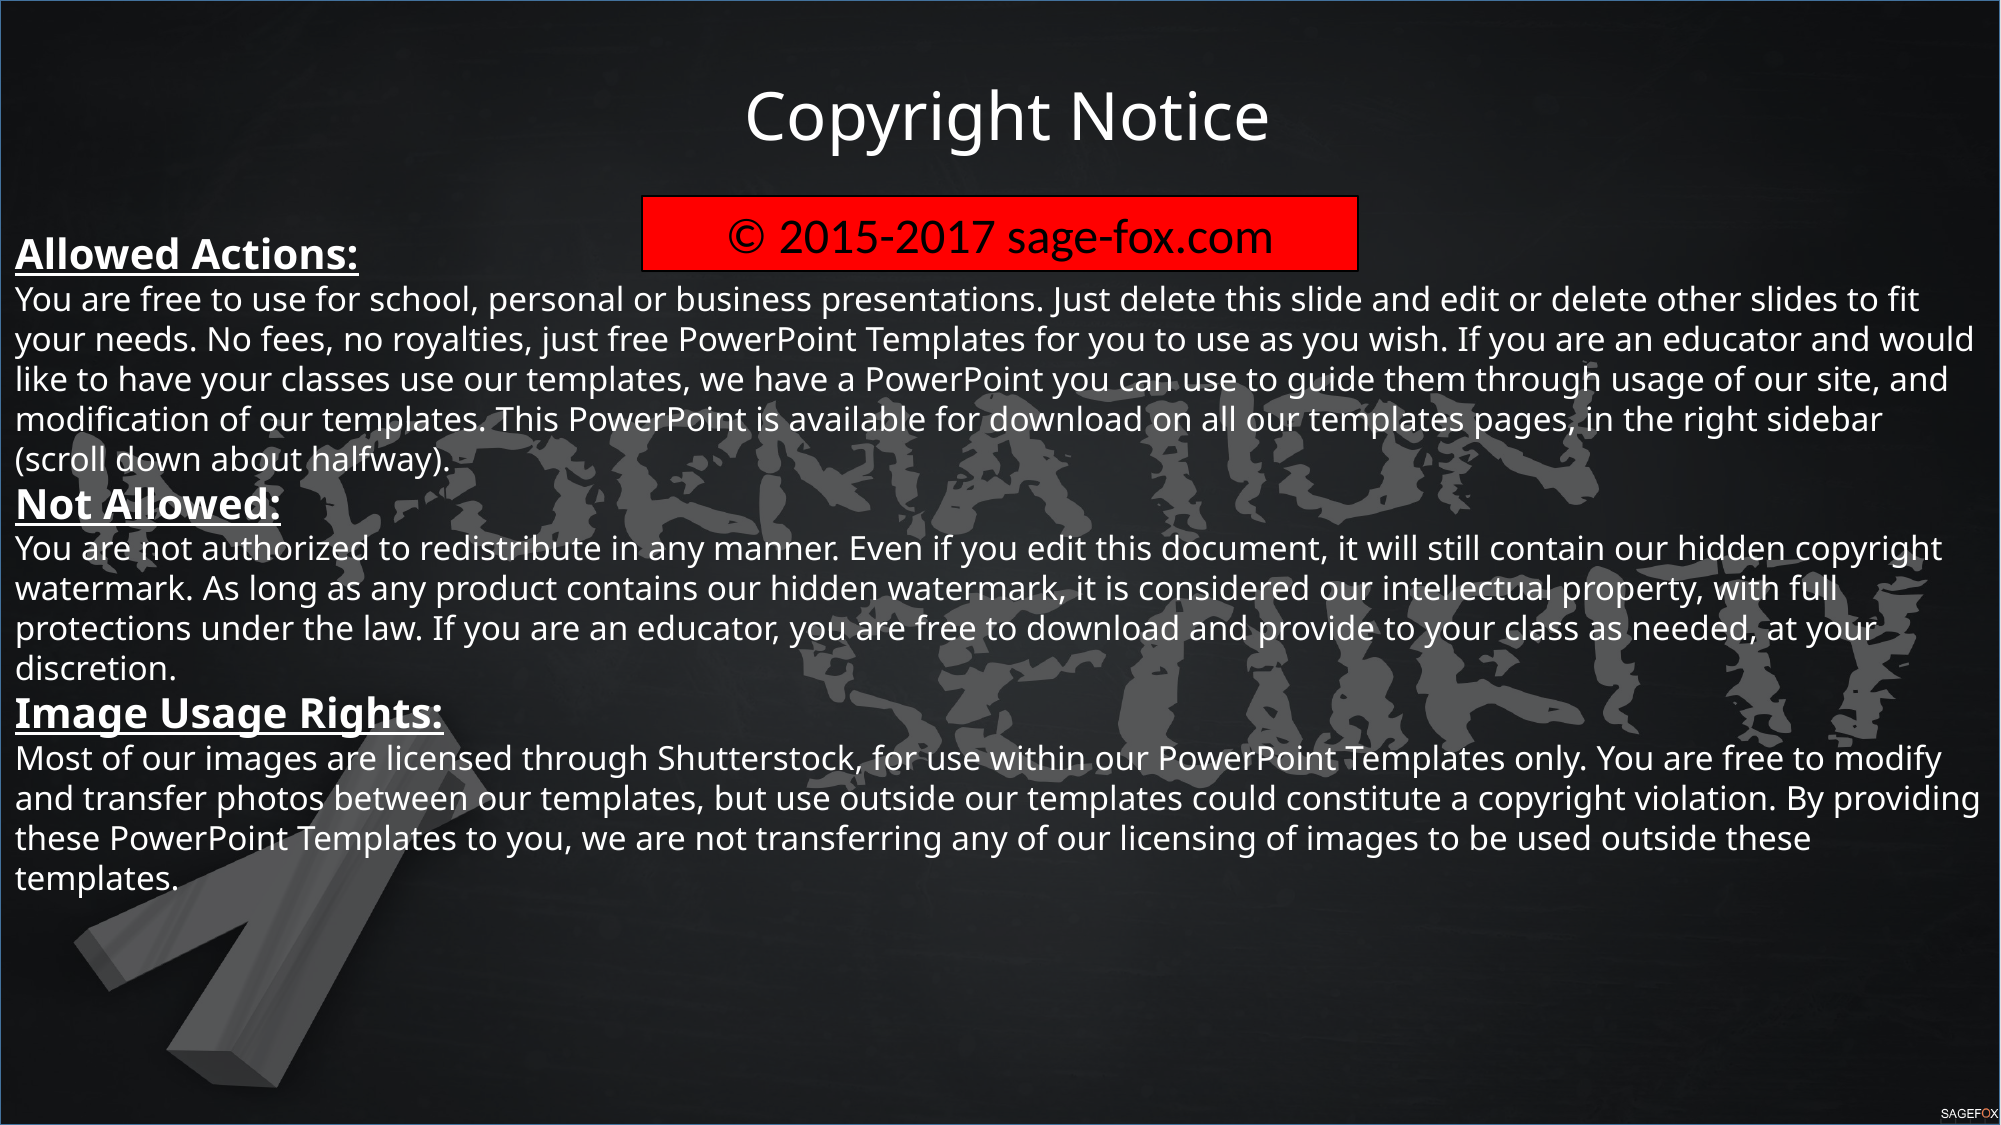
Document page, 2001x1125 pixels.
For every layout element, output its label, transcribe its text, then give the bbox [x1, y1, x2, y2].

title Copyright Notice [493, 60, 1524, 178]
text_box © 2015-2017 sage-fox.com [641, 196, 1358, 272]
text_box Allowed Actions: You are free to use for school, personal or business presentations. Just delete this slide and edit or delete other slides to fit your needs. No fees, no royalties, just free PowerPoint Templates for you to use as you wish. If you are an educator and would like to have your classes use our templates, we have a PowerPoint you can use to guide them through usage of our site, and modification of our templates. This PowerPoint is available for download on all our templates pages, in the right sidebar (scroll down about halfway). Not Allowed: You are not authorized to redistribute in any manner. Even if you edit this document, it will still contain our hidden copyright watermark. As long as any product contains our hidden watermark, it is considered our intellectual property, with full protections under the law. If you are an educator, you are free to download and provide to your class as needed, at your discretion. Image Usage Rights: Most of our images are licensed through Shutterstock, for use within our PowerPoint Templates only. You are free to modify and transfer photos between our templates, but use outside our templates could constitute a copyright violation. By providing these PowerPoint Templates to you, we are not transferring any of our licensing of images to be used outside these templates. [0, 0, 2000, 1125]
